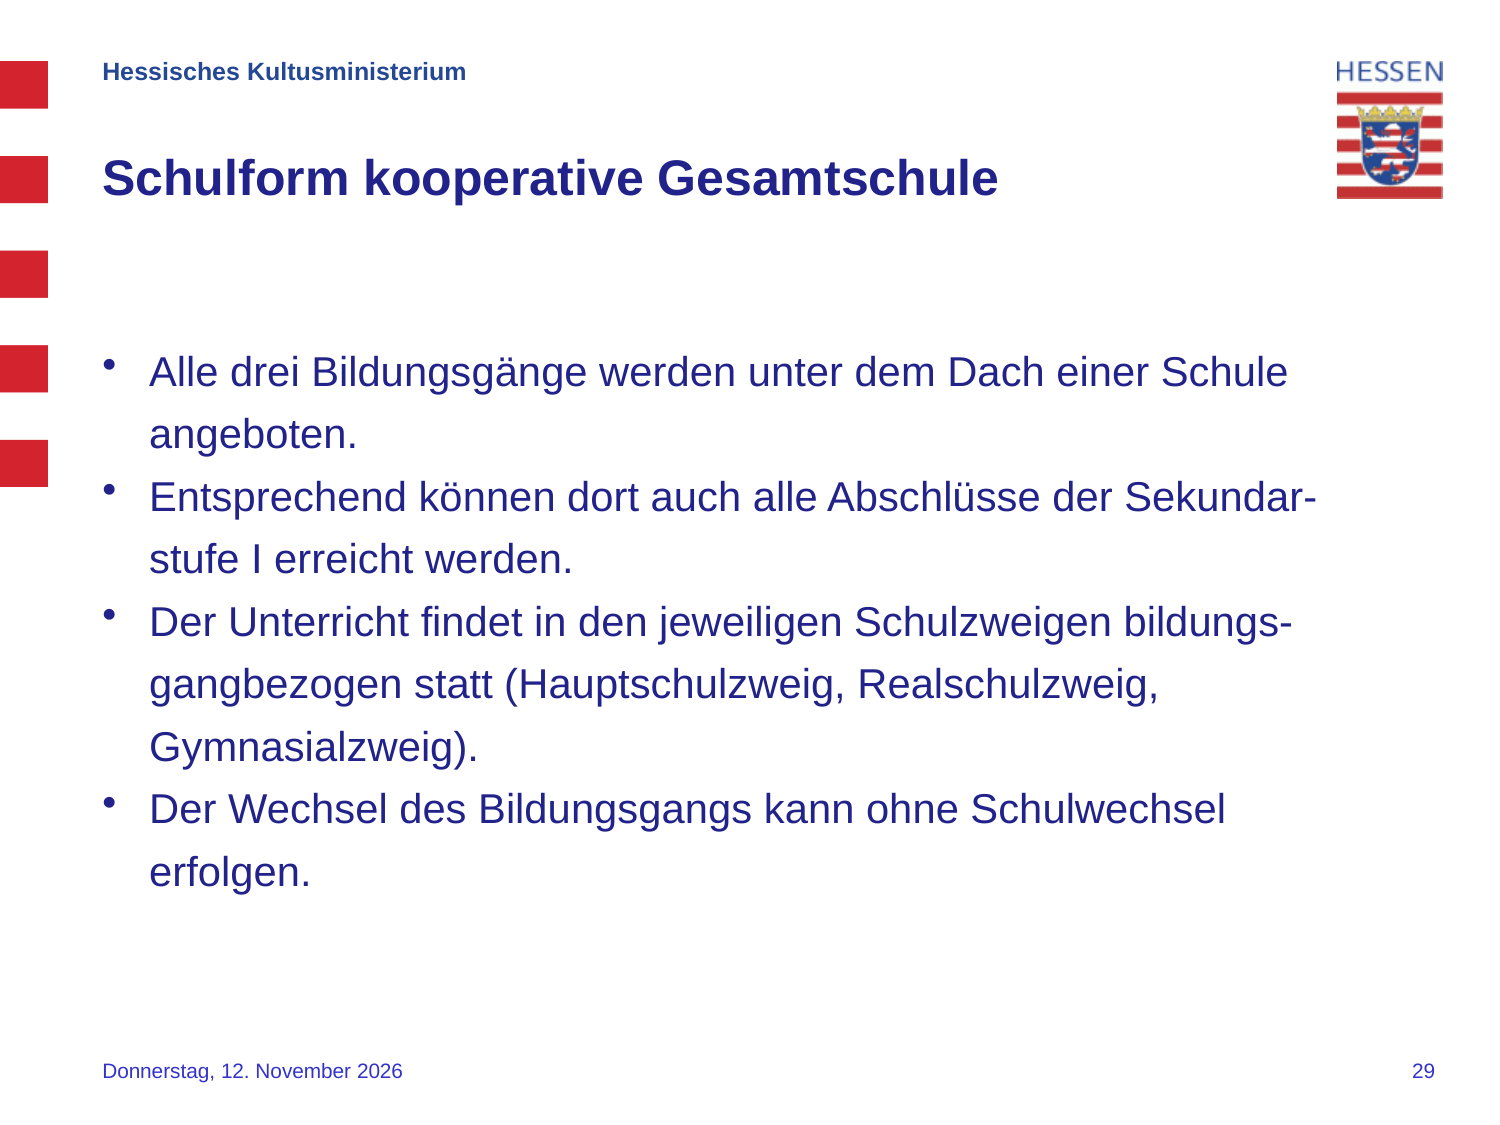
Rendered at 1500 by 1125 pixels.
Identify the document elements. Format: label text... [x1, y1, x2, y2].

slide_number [87, 1049, 571, 1113]
picture [1337, 61, 1443, 199]
picture [0, 61, 48, 487]
footer Hessisches Kultusministerium [86, 47, 563, 124]
title Schulform kooperative Gesamtschule [87, 137, 1363, 324]
list Alle drei Bildungsgänge werden unter dem Dach einer Schule angeboten. Entsprechend können dort auch alle Abschlüsse der Sekundar-stufe I erreicht werden. Der Unterricht findet in den jeweiligen Schulzweigen bildungs-gangbezogen statt (Hauptschulzweig, Realschulzweig, Gymnasialzweig). Der Wechsel des Bildungsgangs kann ohne Schulwechsel erfolgen. [87, 324, 1363, 1000]
